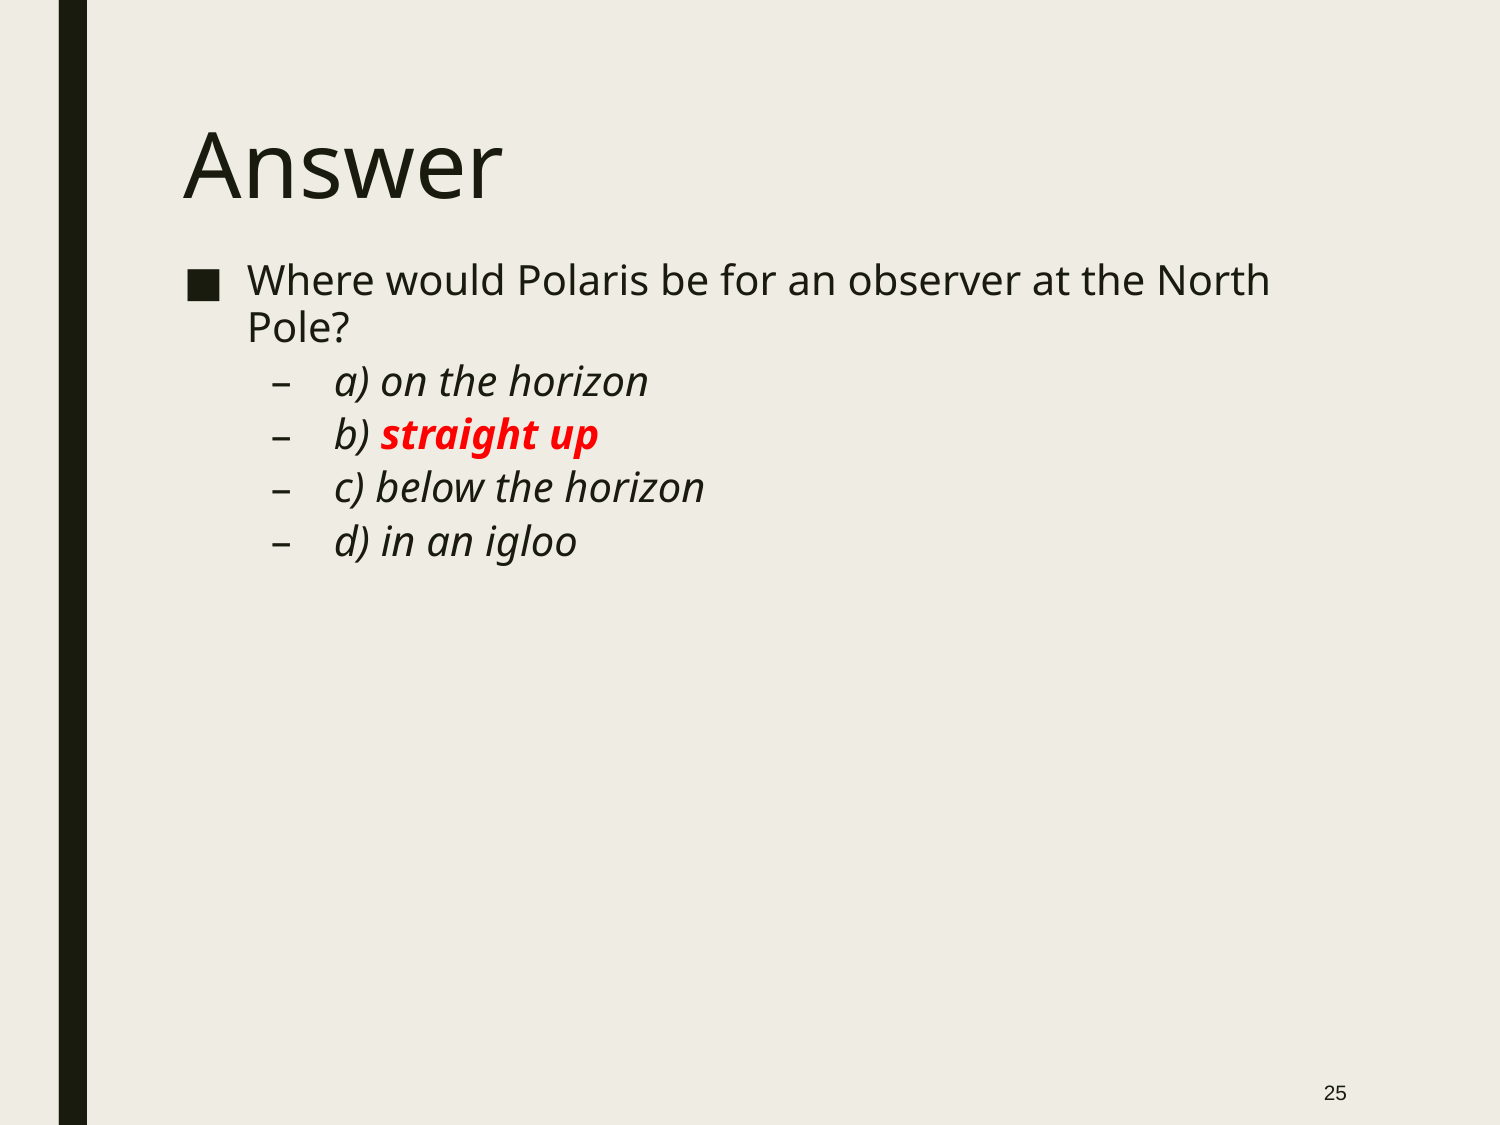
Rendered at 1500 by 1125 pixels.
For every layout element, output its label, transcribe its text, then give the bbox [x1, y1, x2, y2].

slide_number 25 [1165, 1058, 1362, 1125]
list Where would Polaris be for an observer at the North Pole? a) on the horizon b) straight up c) below the horizon d) in an igloo [168, 250, 1351, 1001]
title Answer [168, 112, 1351, 233]
